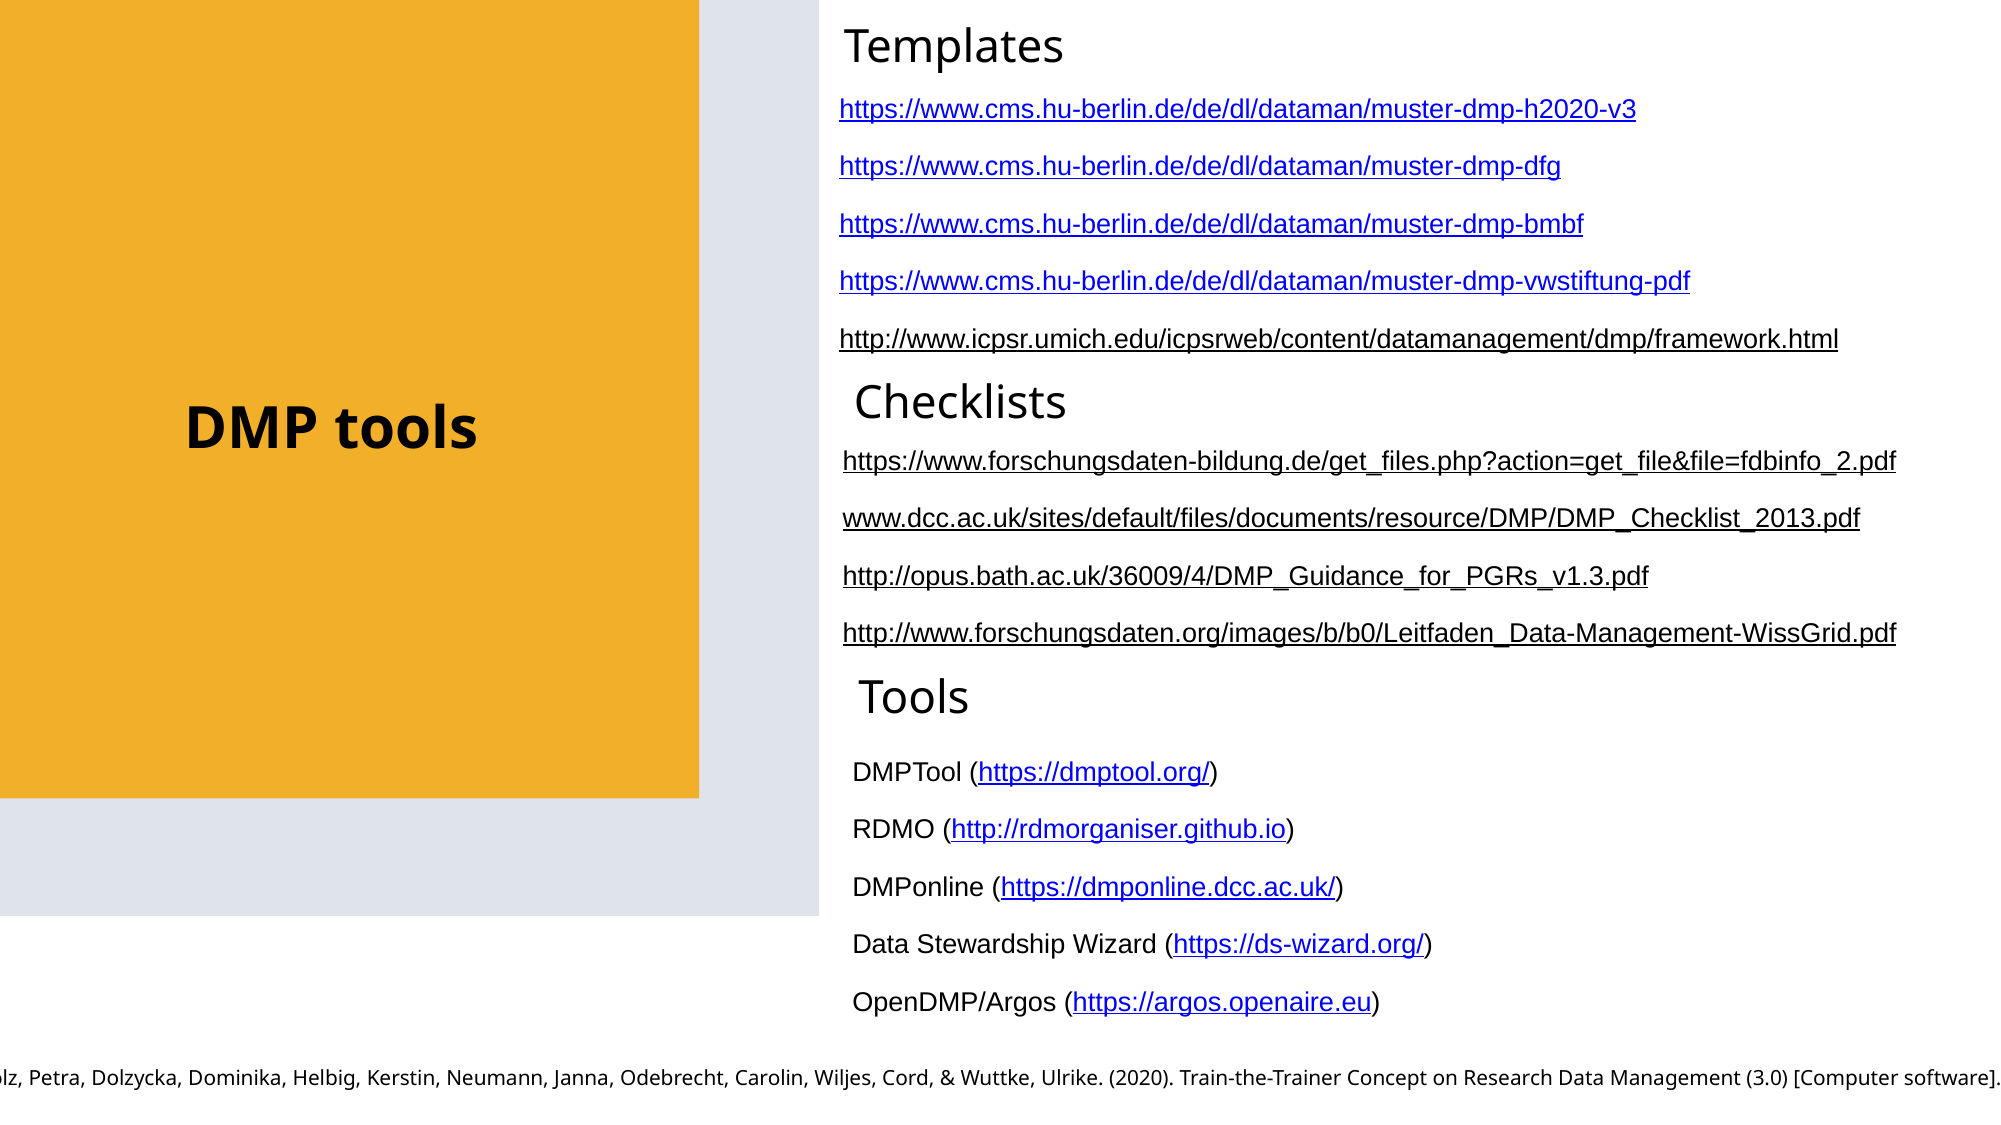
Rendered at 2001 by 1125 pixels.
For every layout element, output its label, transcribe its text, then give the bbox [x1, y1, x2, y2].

list DMP tools [176, 383, 523, 533]
text_box DMPTool (https://dmptool.org/) RDMO (http://rdmorganiser.github.io) DMPonline (https://dmponline.dcc.ac.uk/) Data Stewardship Wizard (https://ds-wizard.org/) OpenDMP/Argos (https://argos.openaire.eu) [844, 746, 1441, 1025]
text_box Checklists [846, 364, 1075, 435]
text_box https://www.cms.hu-berlin.de/de/dl/dataman/muster-dmp-h2020-v3 https://www.cms.hu-berlin.de/de/dl/dataman/muster-dmp-dfg https://www.cms.hu-berlin.de/de/dl/dataman/muster-dmp-bmbf https://www.cms.hu-berlin.de/de/dl/dataman/muster-dmp-vwstiftung-pdf http://www.icpsr.umich.edu/icpsrweb/content/datamanagement/dmp/framework.html [831, 83, 1854, 362]
text_box https://www.forschungsdaten-bildung.de/get_files.php?action=get_file&file=fdbinfo_2.pdf www.dcc.ac.uk/sites/default/files/documents/resource/DMP/DMP_Checklist_2013.pdf http://opus.bath.ac.uk/36009/4/DMP_Guidance_for_PGRs_v1.3.pdf http://www.forschungsdaten.org/images/b/b0/Leitfaden_Data-Management-WissGrid.pdf [835, 435, 1911, 656]
text_box Source: Biernacka, Katarzyna, Bierwirth, Maik, Buchholz, Petra, Dolzycka, Dominika, Helbig, Kerstin, Neumann, Janna, Odebrecht, Carolin, Wiljes, Cord, & Wuttke, Ulrike. (2020). Train-the-Trainer Concept on Research Data Management (3.0) [Computer software]. Zenodo. https://doi.org/10.5281/zenodo.4071471 [0, 1057, 2000, 1101]
text_box Tools [850, 660, 978, 731]
text_box Templates [836, 9, 1073, 80]
